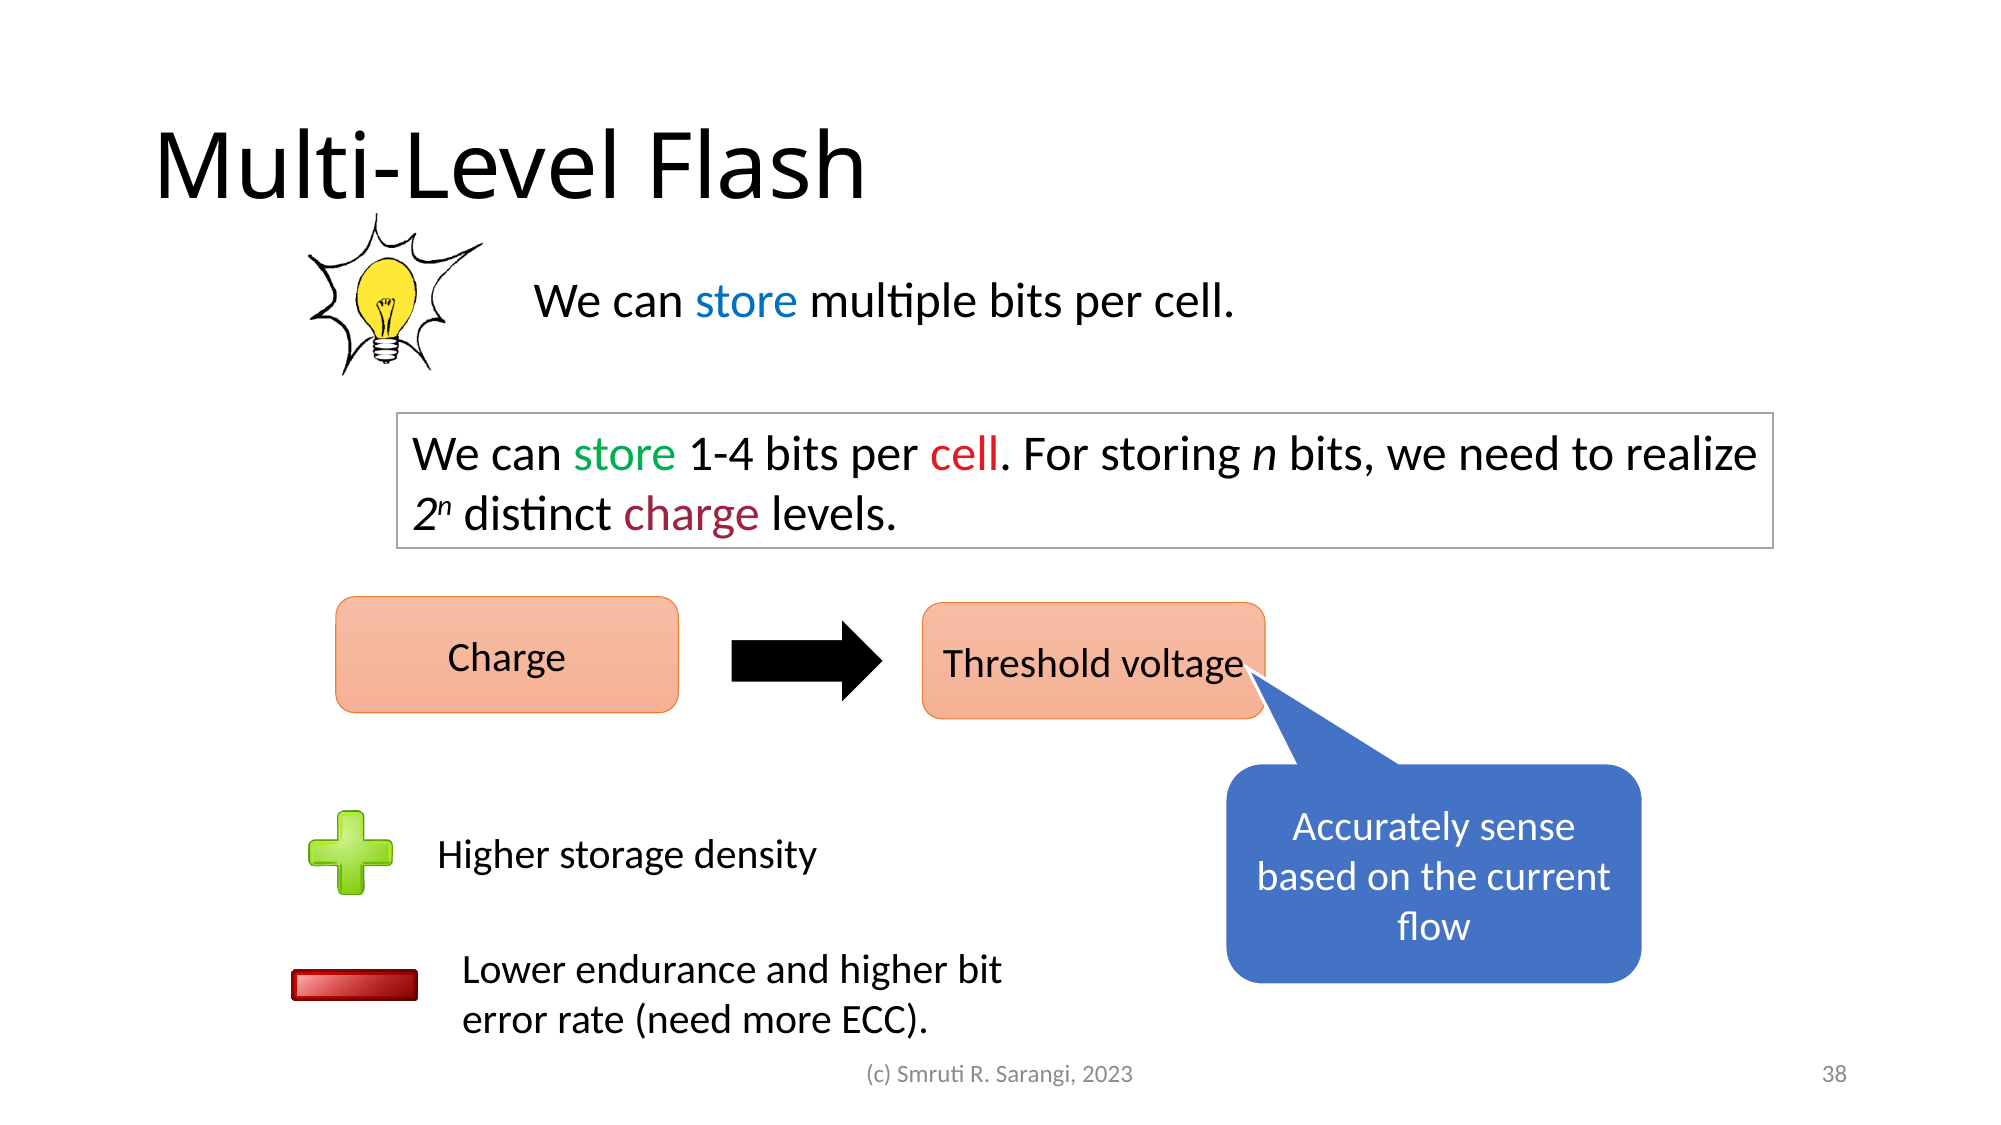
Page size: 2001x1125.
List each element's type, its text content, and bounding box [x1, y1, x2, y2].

text_box [728, 612, 888, 710]
text_box Accurately sense based on the current flow [1223, 663, 1645, 987]
text_box Charge [335, 596, 679, 714]
text_box Lower endurance and higher bit error rate (need more ECC). [447, 934, 1078, 1050]
picture [291, 969, 418, 1001]
title Multi-Level Flash [137, 59, 1863, 278]
picture [308, 810, 393, 895]
picture [308, 212, 483, 377]
text_box We can store multiple bits per cell. [518, 260, 1251, 335]
slide_number 38 [1412, 1042, 1863, 1103]
text_box We can store 1-4 bits per cell. For storing n bits, we need to realize 2n distinct charge levels. [396, 412, 1774, 549]
text_box Threshold voltage [921, 602, 1266, 720]
footer (c) Smruti R. Sarangi, 2023 [662, 1042, 1338, 1103]
text_box Higher storage density [422, 819, 1053, 885]
